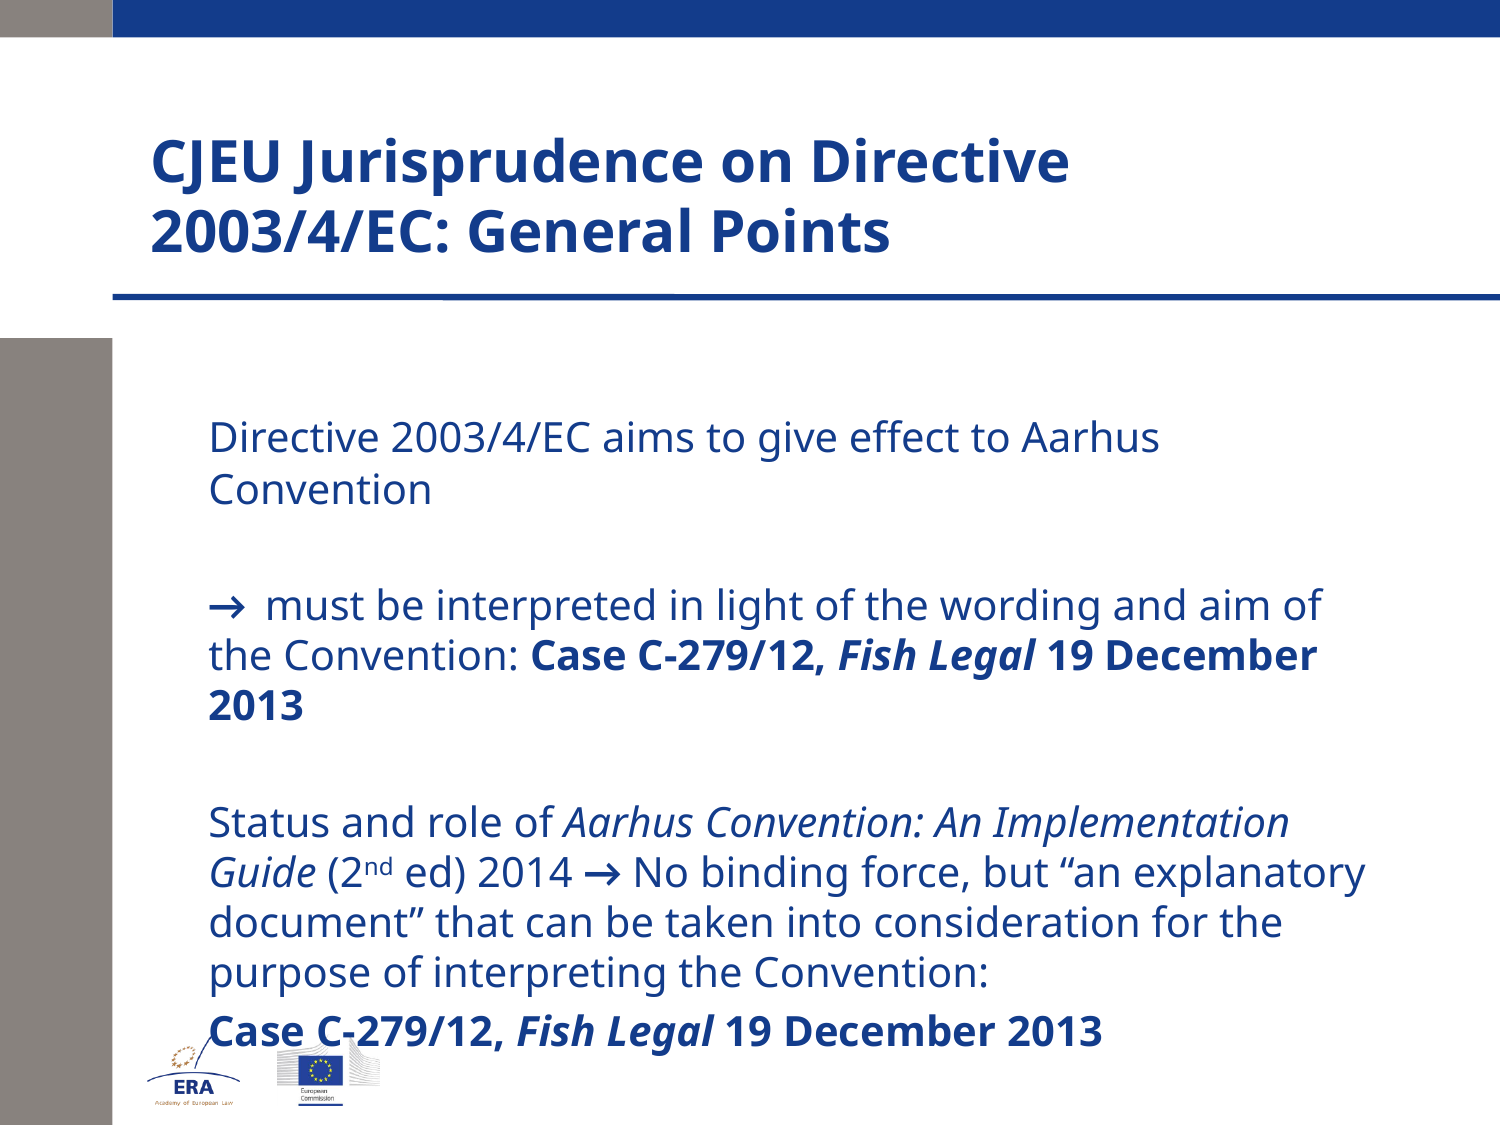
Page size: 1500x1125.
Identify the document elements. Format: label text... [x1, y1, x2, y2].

picture [277, 1034, 380, 1106]
picture [147, 1029, 240, 1106]
title CJEU Jurisprudence on Directive 2003/4/EC: General Points [135, 125, 1236, 264]
list Directive 2003/4/EC aims to give effect to Aarhus Convention → must be interpreted in light of the wording and aim of the Convention: Case C-279/12, Fish Legal 19 December 2013 Status and role of Aarhus Convention: An Implementation Guide (2nd ed) 2014 → No binding force, but “an explanatory document” that can be taken into consideration for the purpose of interpreting the Convention: Case C-279/12, Fish Legal 19 December 2013 [136, 324, 1388, 1001]
